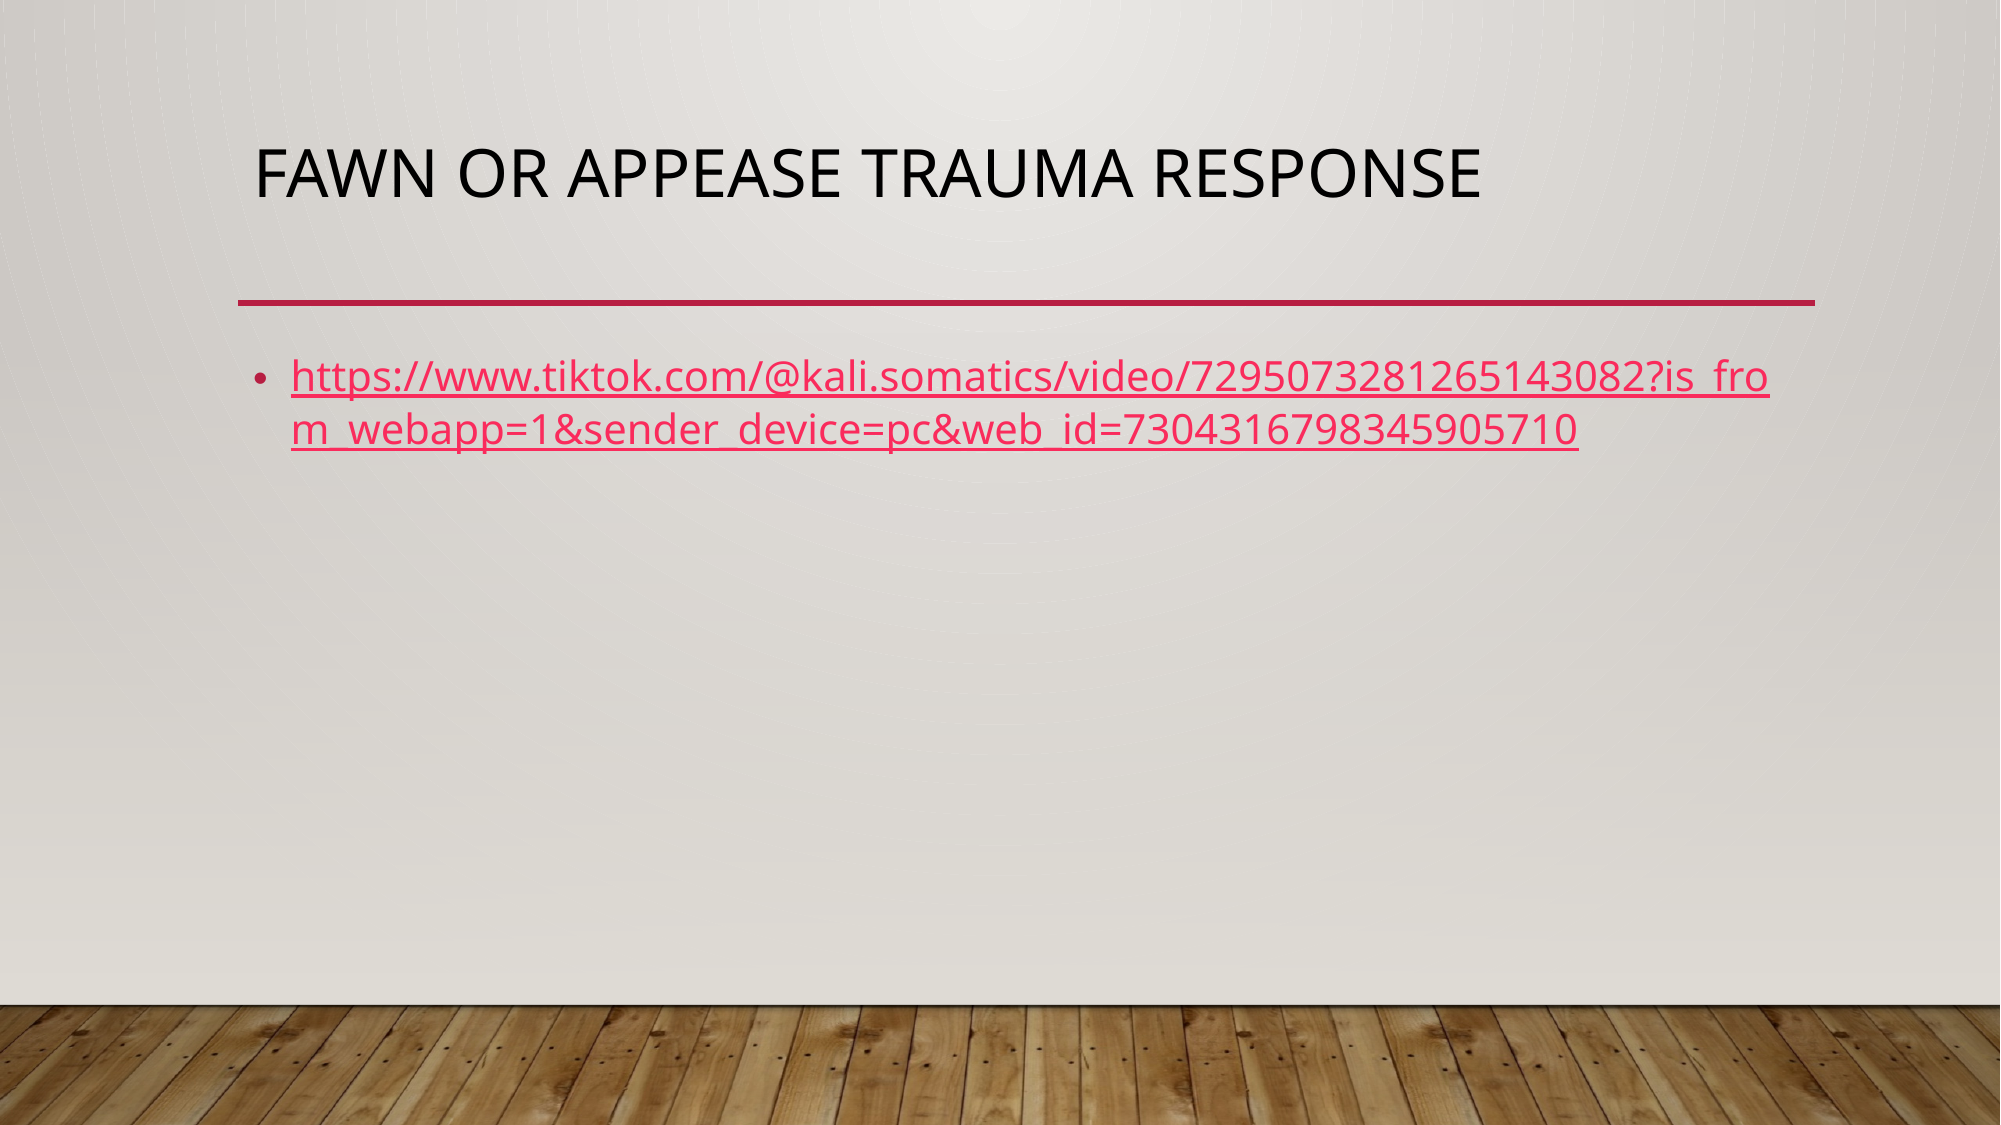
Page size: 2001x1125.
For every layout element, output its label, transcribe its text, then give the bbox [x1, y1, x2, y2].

list https://www.tiktok.com/@kali.somatics/video/7295073281265143082?is_from_webapp=1&sender_device=pc&web_id=7304316798345905710 [238, 330, 1814, 897]
title Fawn or Appease trauma response [238, 131, 1814, 305]
picture [0, 1005, 2000, 1125]
